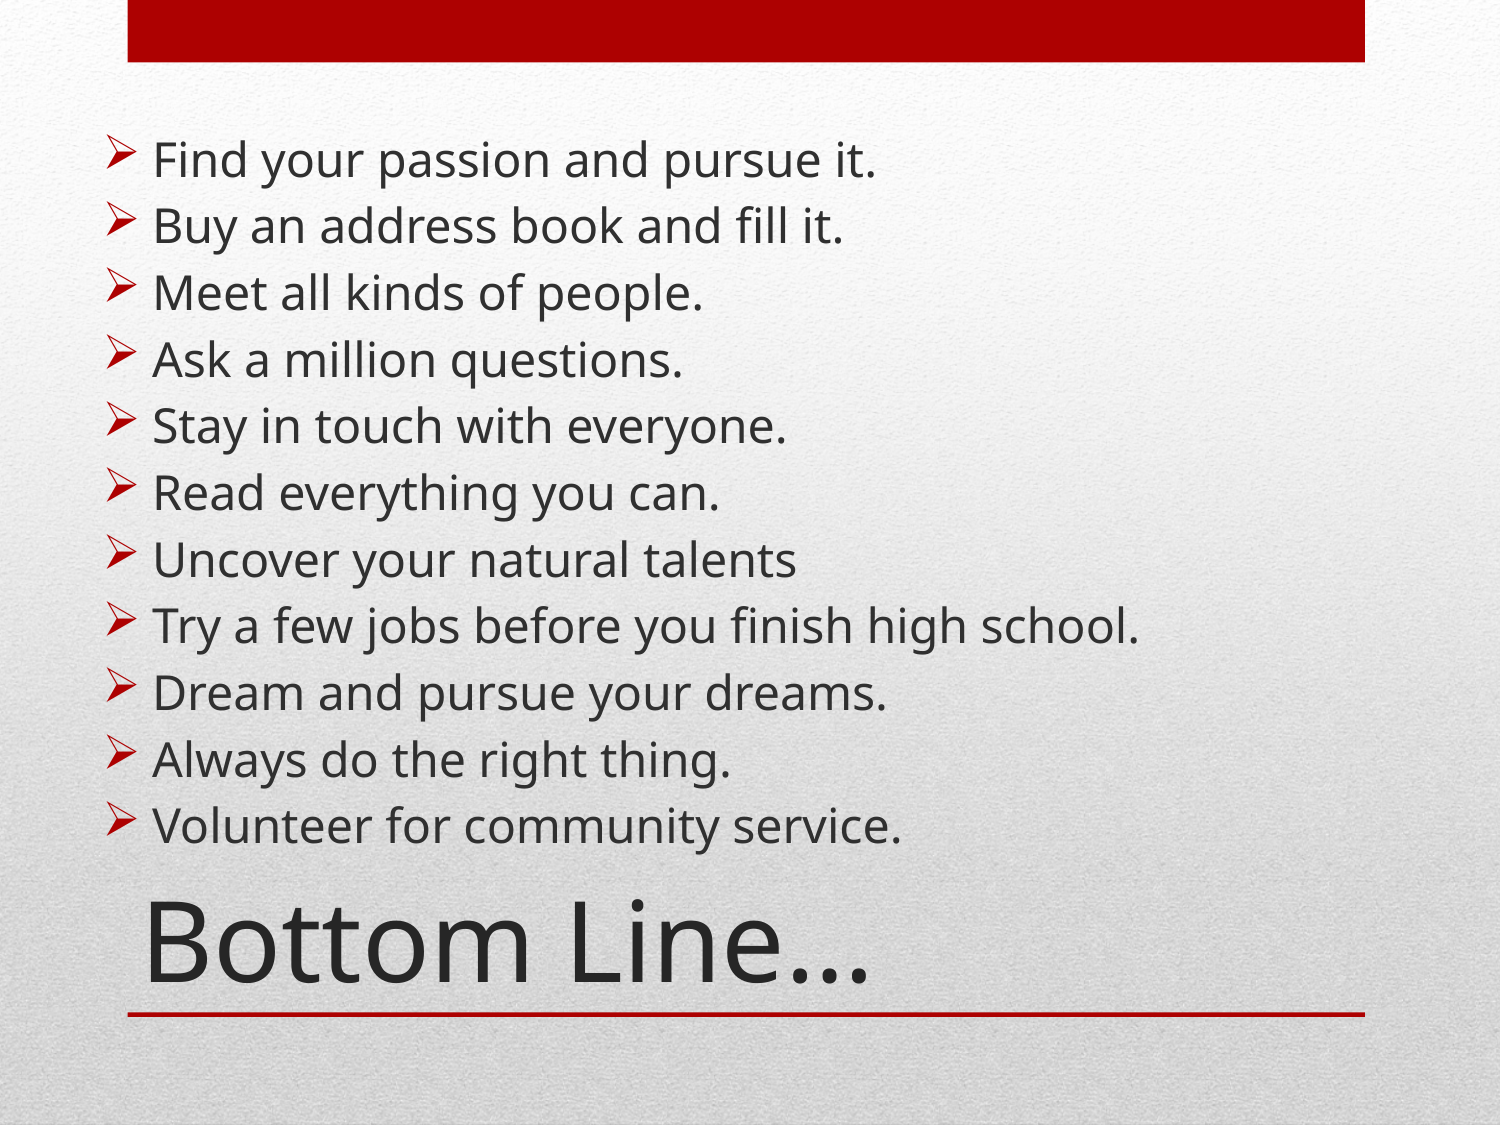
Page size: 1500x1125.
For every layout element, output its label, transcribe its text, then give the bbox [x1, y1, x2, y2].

list Find your passion and pursue it. Buy an address book and fill it. Meet all kinds of people. Ask a million questions. Stay in touch with everyone. Read everything you can. Uncover your natural talents Try a few jobs before you finish high school. Dream and pursue your dreams. Always do the right thing. Volunteer for community service. [87, 112, 1363, 863]
title Bottom Line… [125, 863, 1238, 1013]
